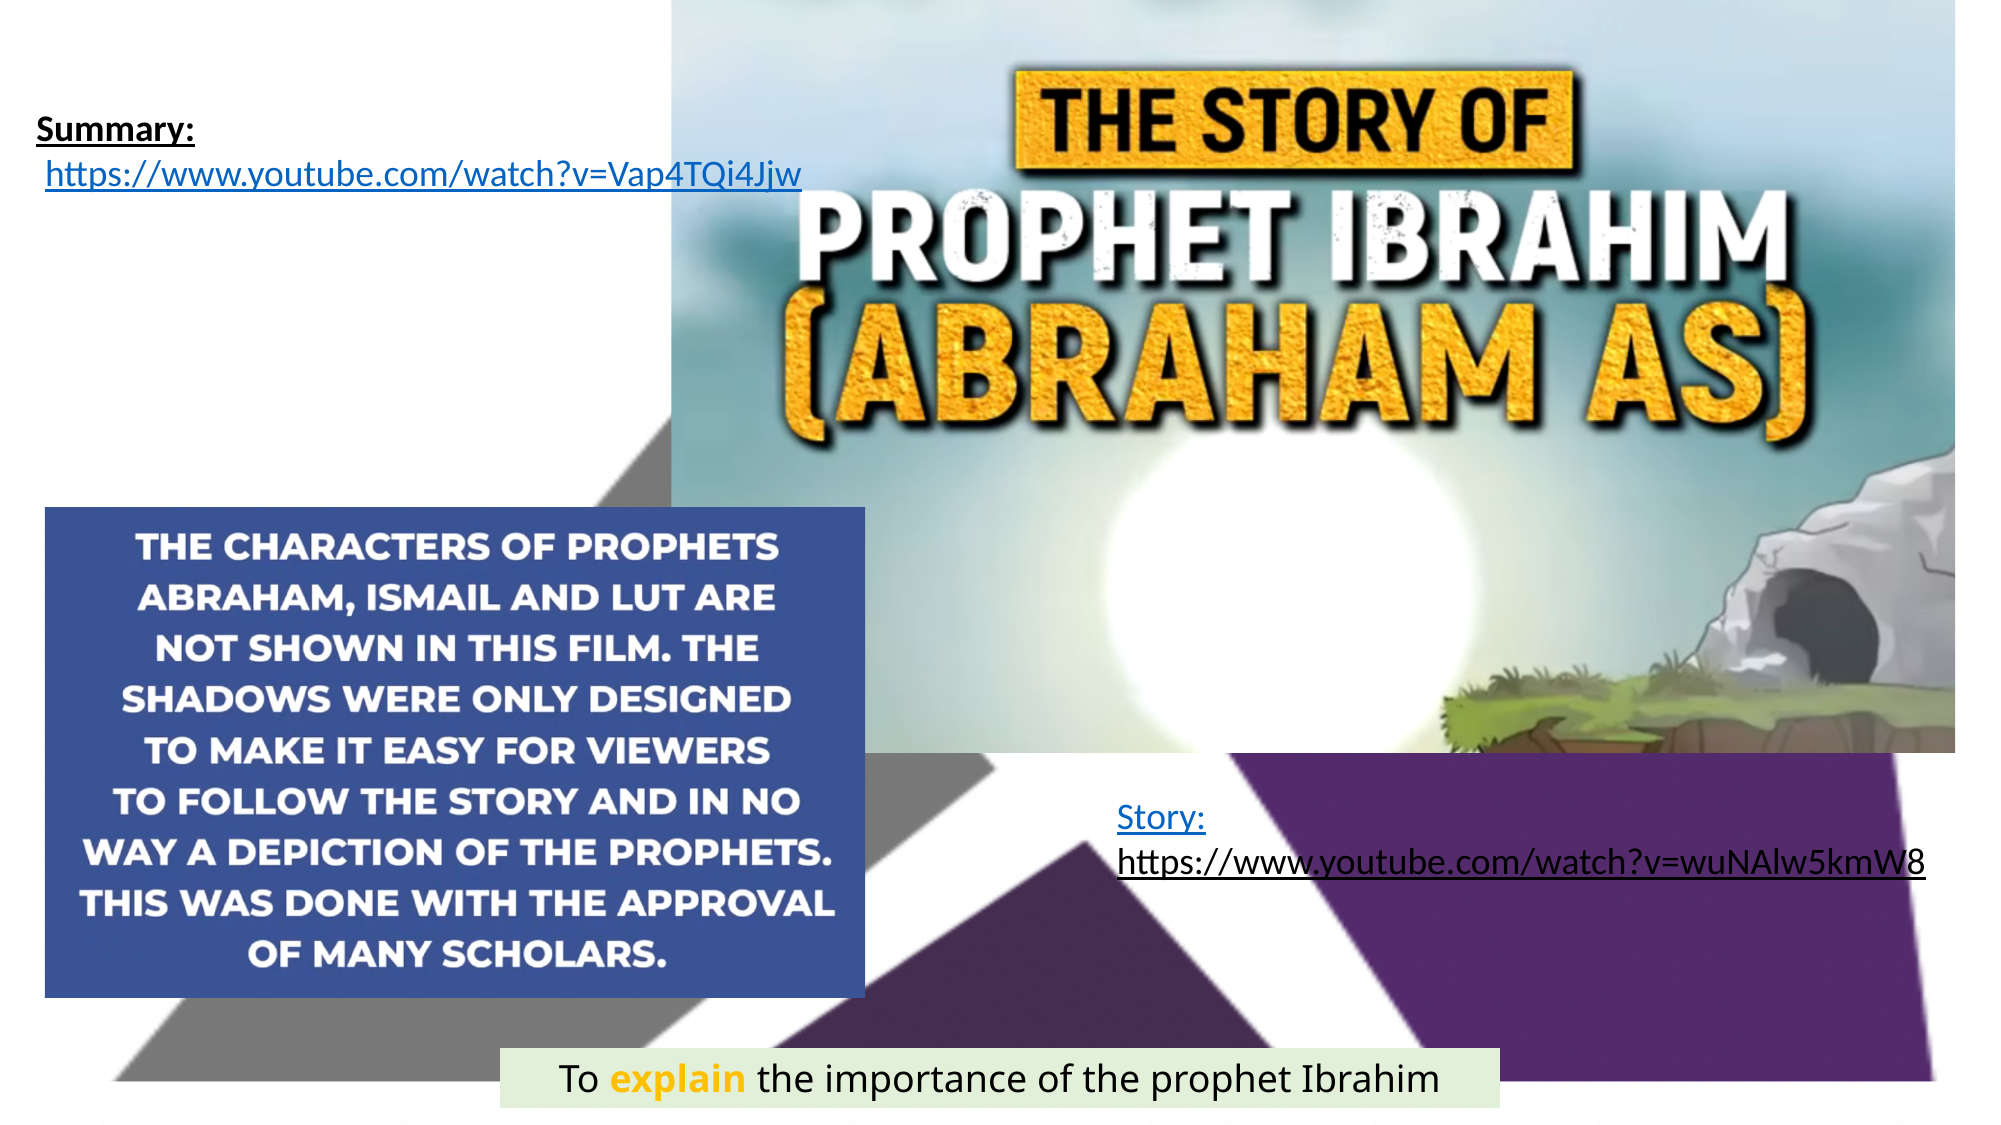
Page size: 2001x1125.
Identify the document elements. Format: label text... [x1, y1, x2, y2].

text_box Story: https://www.youtube.com/watch?v=wuNAlw5kmW8 [1102, 784, 1950, 890]
text_box To explain the importance of the prophet Ibrahim [500, 1048, 1500, 1108]
text_box Summary: https://www.youtube.com/watch?v=Vap4TQi4Jjw [21, 96, 671, 202]
picture [0, 0, 2001, 1125]
